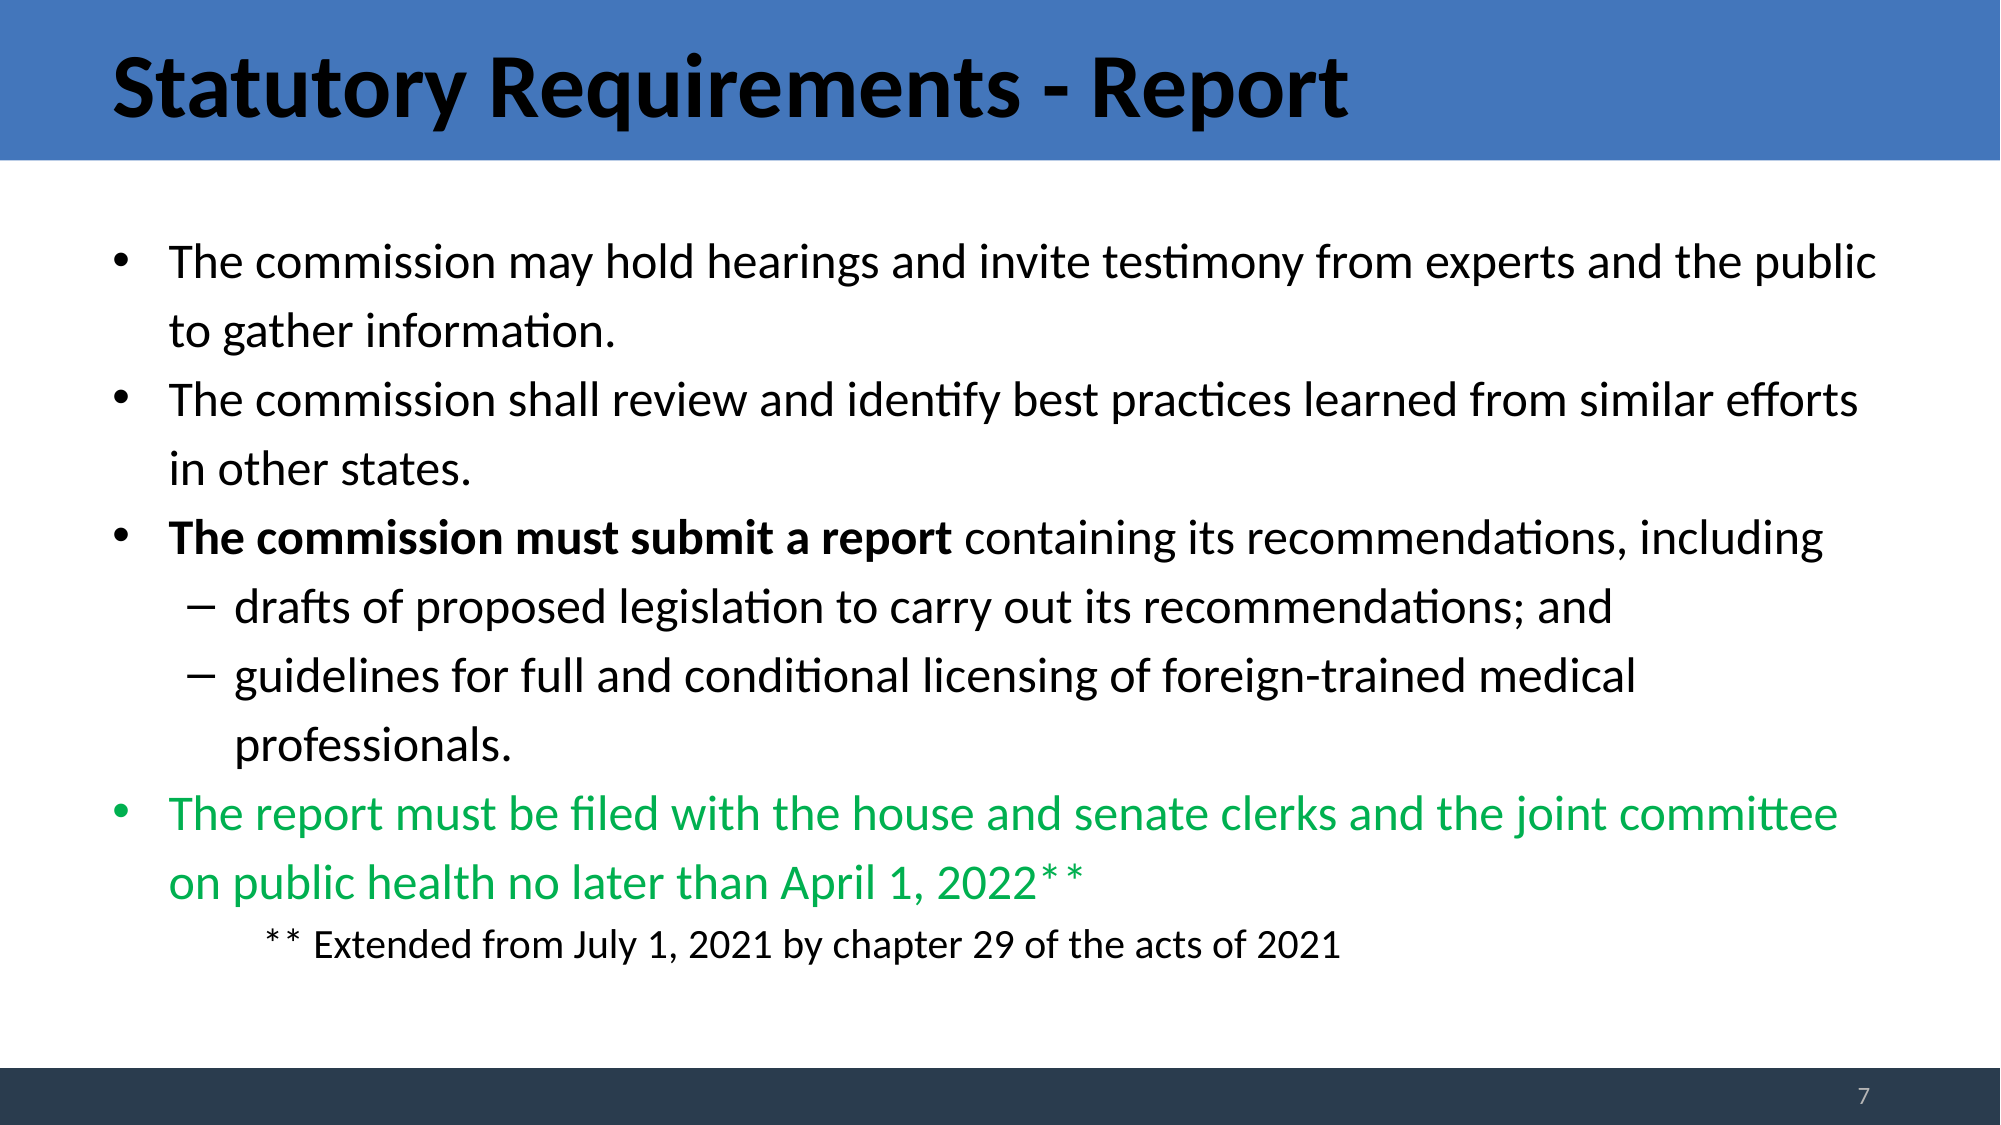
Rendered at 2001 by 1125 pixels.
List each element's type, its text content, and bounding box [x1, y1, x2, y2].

list The commission may hold hearings and invite testimony from experts and the public to gather information. The commission shall review and identify best practices learned from similar efforts in other states. The commission must submit a report containing its recommendations, including drafts of proposed legislation to carry out its recommendations; and guidelines for full and conditional licensing of foreign-trained medical professionals. The report must be filed with the house and senate clerks and the joint committee on public health no later than April 1, 2022** ** Extended from July 1, 2021 by chapter 29 of the acts of 2021 [97, 212, 1898, 1005]
title Statutory Requirements - Report [97, 9, 1898, 153]
slide_number 7 [1436, 1065, 1886, 1125]
